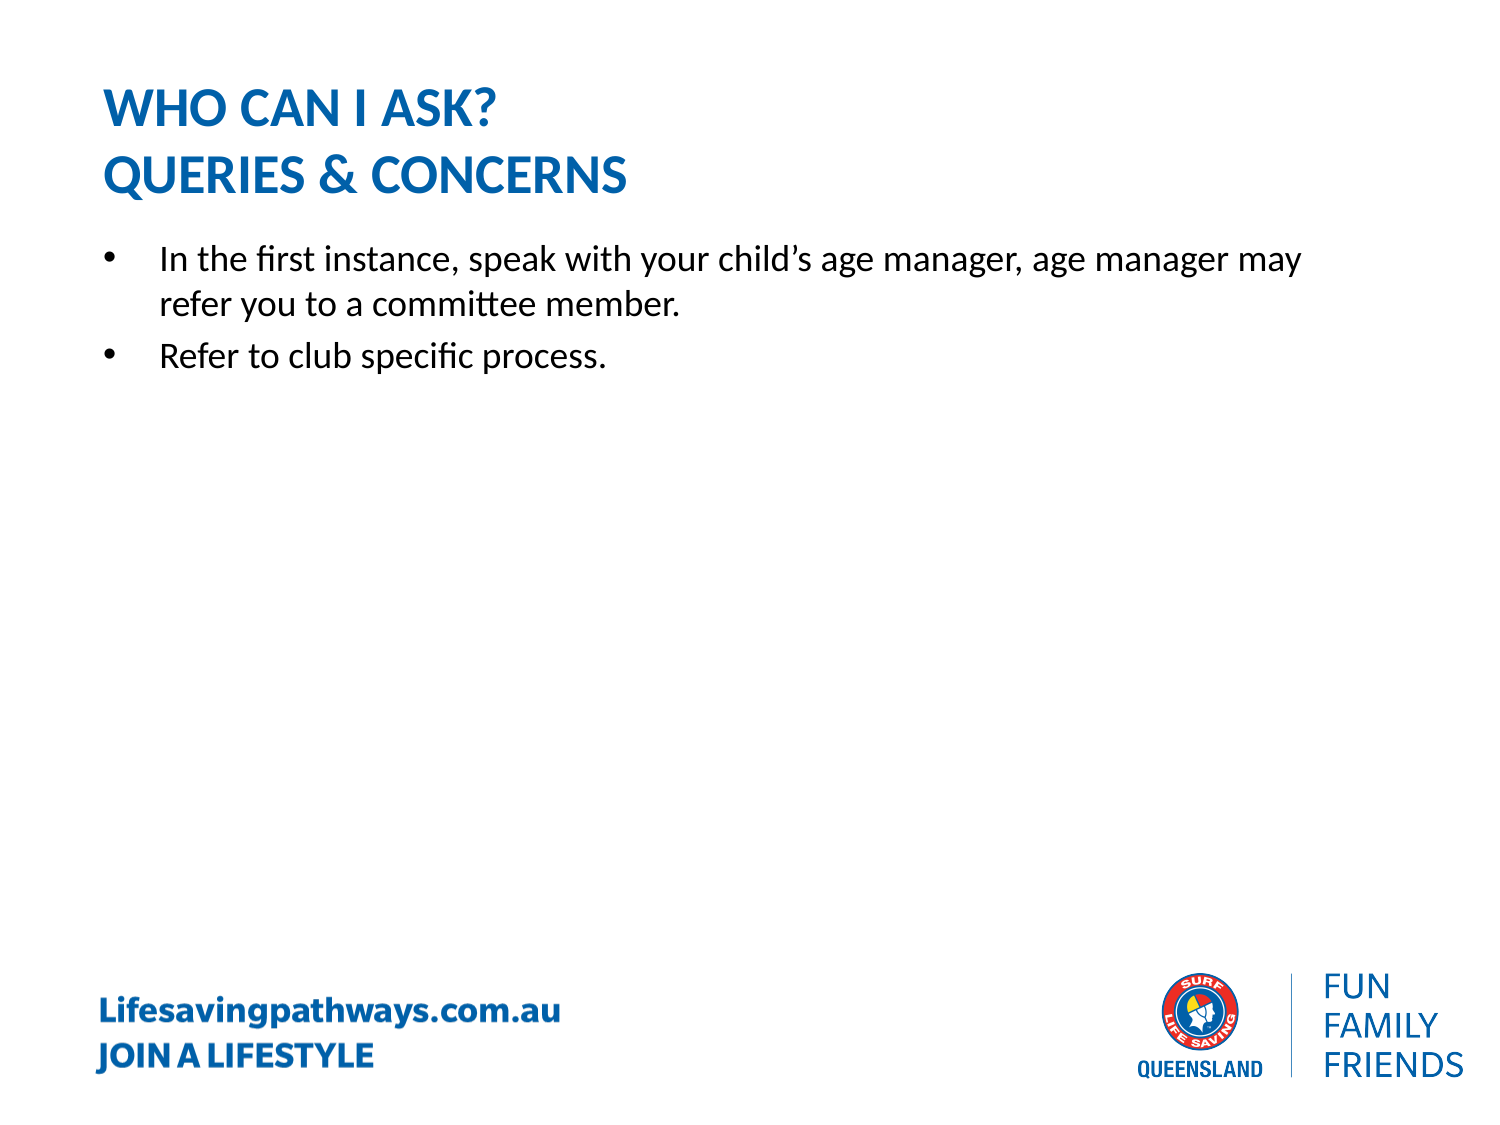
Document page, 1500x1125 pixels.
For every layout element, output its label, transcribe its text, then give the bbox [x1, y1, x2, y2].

picture [75, 973, 638, 1100]
text_box Who Can I ask? Queries & concerns [88, 109, 954, 167]
text_box In the first instance, speak with your child’s age manager, age manager may refer you to a committee member. Refer to club specific process. [88, 226, 1362, 941]
picture [1138, 973, 1463, 1079]
